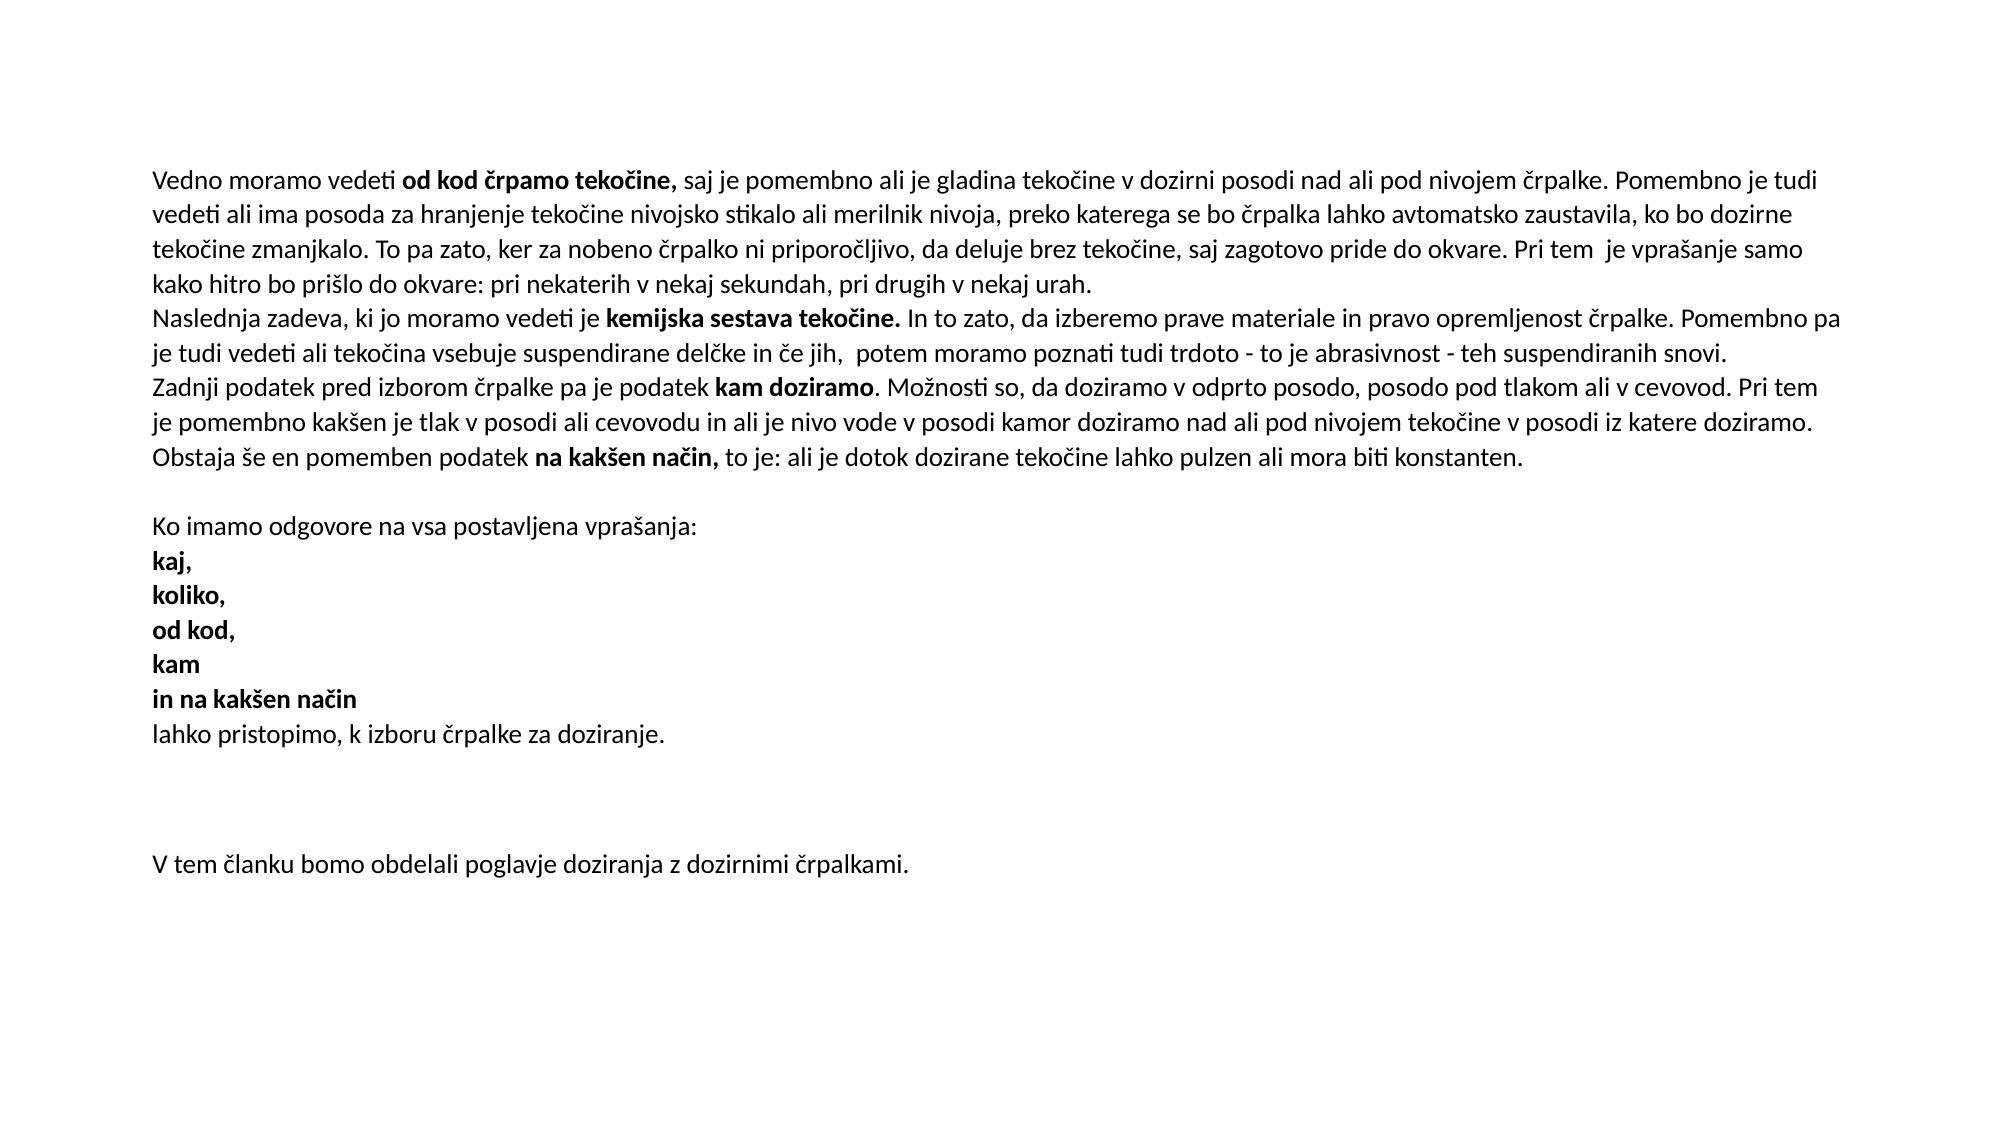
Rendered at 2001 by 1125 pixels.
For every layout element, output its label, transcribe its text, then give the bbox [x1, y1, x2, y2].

title Vedno moramo vedeti od kod črpamo tekočine, saj je pomembno ali je gladina tekočine v dozirni posodi nad ali pod nivojem črpalke. Pomembno je tudi vedeti ali ima posoda za hranjenje tekočine nivojsko stikalo ali merilnik nivoja, preko katerega se bo črpalka lahko avtomatsko zaustavila, ko bo dozirne tekočine zmanjkalo. To pa zato, ker za nobeno črpalko ni priporočljivo, da deluje brez tekočine, saj zagotovo pride do okvare. Pri tem je vprašanje samo kako hitro bo prišlo do okvare: pri nekaterih v nekaj sekundah, pri drugih v nekaj urah. Naslednja zadeva, ki jo moramo vedeti je kemijska sestava tekočine. In to zato, da izberemo prave materiale in pravo opremljenost črpalke. Pomembno pa je tudi vedeti ali tekočina vsebuje suspendirane delčke in če jih, potem moramo poznati tudi trdoto - to je abrasivnost - teh suspendiranih snovi. Zadnji podatek pred izborom črpalke pa je podatek kam doziramo. Možnosti so, da doziramo v odprto posodo, posodo pod tlakom ali v cevovod. Pri tem je pomembno kakšen je tlak v posodi ali cevovodu in ali je nivo vode v posodi kamor doziramo nad ali pod nivojem tekočine v posodi iz katere doziramo. Obstaja še en pomemben podatek na kakšen način, to je: ali je dotok dozirane tekočine lahko pulzen ali mora biti konstanten. Ko imamo odgovore na vsa postavljena vprašanja: kaj, koliko, od kod, kam in na kakšen način lahko pristopimo, k izboru črpalke za doziranje. V tem članku bomo obdelali poglavje doziranja z dozirnimi črpalkami. [137, 59, 1863, 980]
